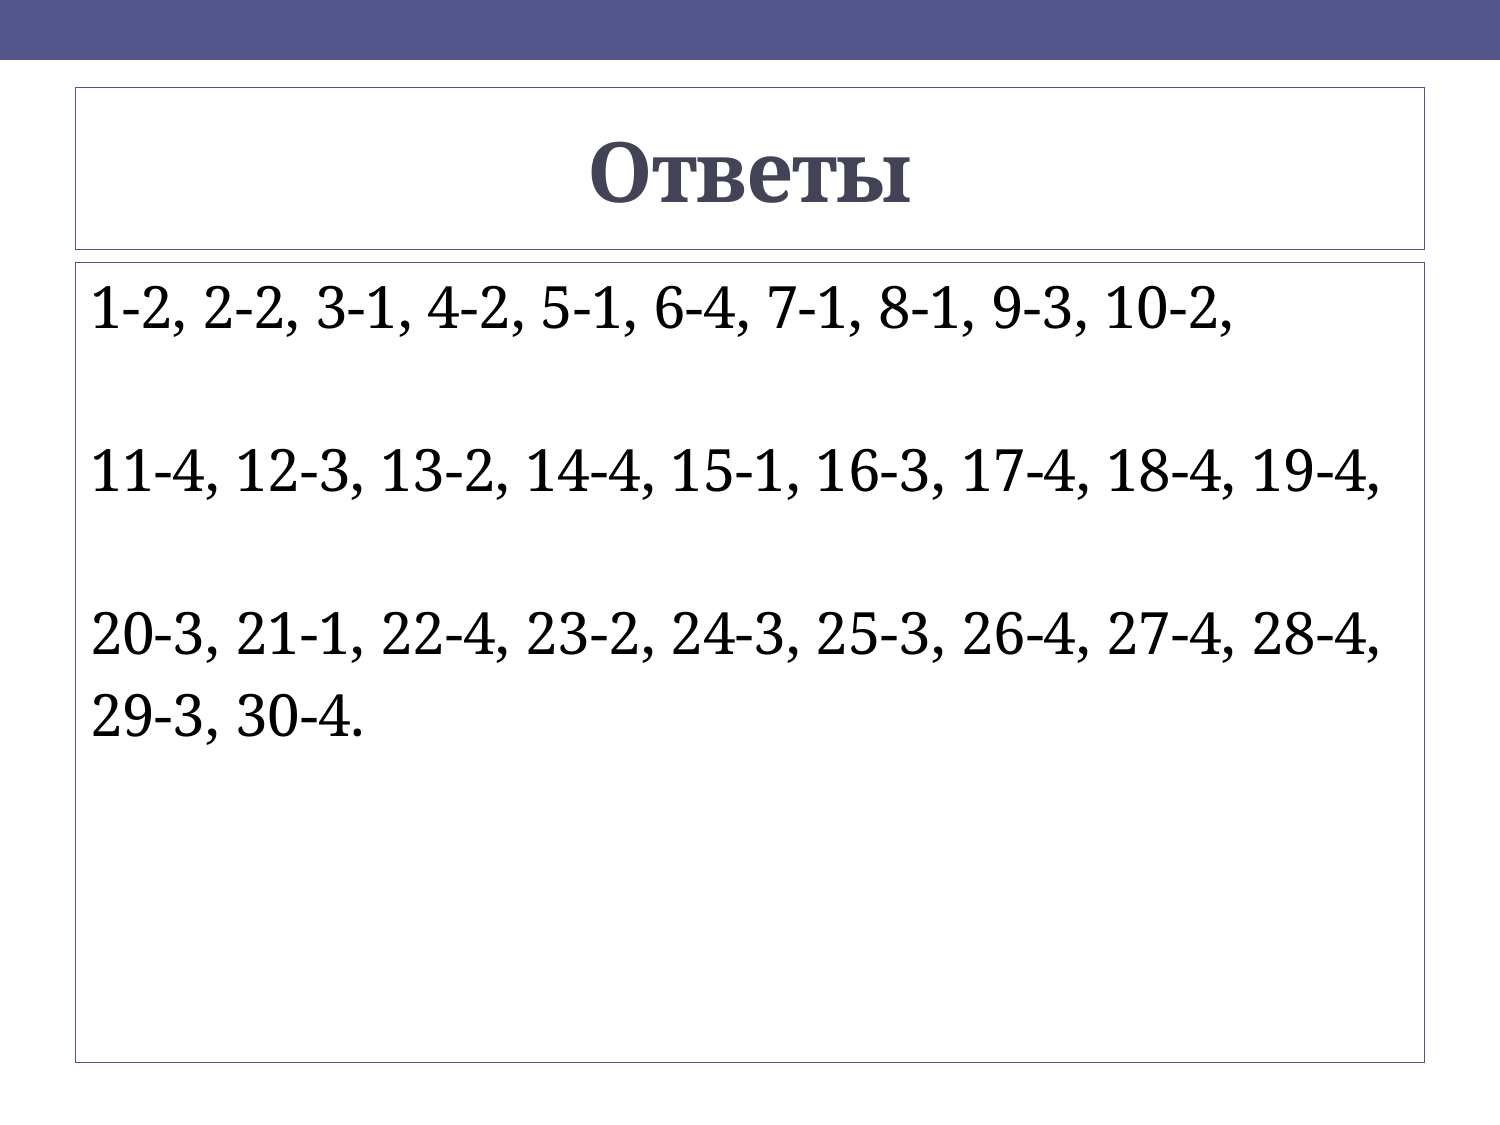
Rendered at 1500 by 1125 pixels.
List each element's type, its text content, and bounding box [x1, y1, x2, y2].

title Ответы [75, 87, 1425, 250]
list 1-2, 2-2, 3-1, 4-2, 5-1, 6-4, 7-1, 8-1, 9-3, 10-2, 11-4, 12-3, 13-2, 14-4, 15-1, 16-3, 17-4, 18-4, 19-4, 20-3, 21-1, 22-4, 23-2, 24-3, 25-3, 26-4, 27-4, 28-4, 29-3, 30-4. [75, 262, 1425, 1063]
